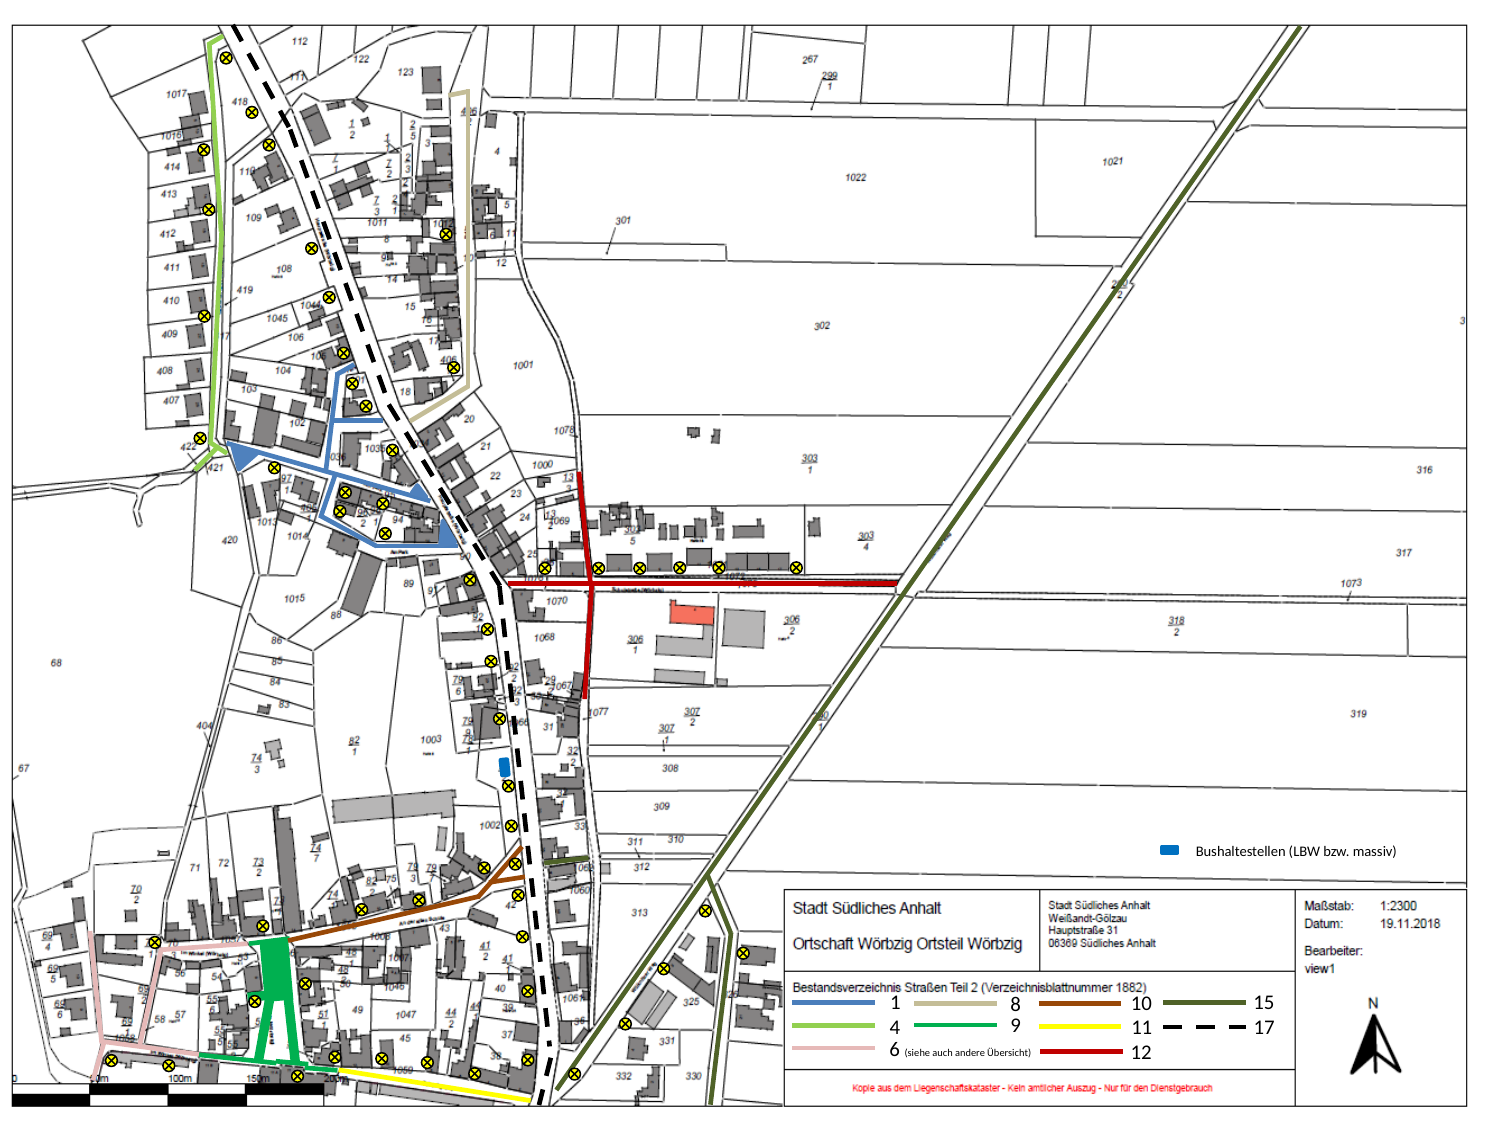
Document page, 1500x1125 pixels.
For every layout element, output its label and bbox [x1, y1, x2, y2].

text_box [710, 931, 732, 1105]
text_box [585, 543, 591, 582]
text_box [388, 404, 501, 586]
text_box [208, 441, 228, 454]
text_box [92, 1050, 104, 1081]
text_box [477, 846, 494, 898]
text_box [207, 35, 224, 45]
text_box [247, 994, 272, 998]
text_box [138, 947, 162, 1039]
text_box [538, 1057, 552, 1106]
text_box [160, 943, 246, 950]
text_box [198, 1054, 252, 1064]
text_box [194, 446, 219, 471]
text_box [488, 876, 494, 883]
text_box [89, 930, 102, 1044]
text_box [555, 857, 589, 864]
text_box [448, 90, 470, 96]
text_box [556, 25, 1301, 1091]
text_box [257, 1006, 271, 1063]
text_box [304, 1067, 338, 1071]
text_box [300, 1060, 309, 1065]
text_box [208, 52, 222, 232]
text_box [578, 471, 587, 542]
text_box [288, 999, 296, 1065]
text_box [248, 938, 283, 944]
text_box [499, 585, 550, 1047]
text_box [409, 385, 469, 402]
text_box [706, 873, 731, 934]
text_box [232, 24, 291, 130]
text_box [107, 1041, 200, 1055]
text_box [394, 364, 459, 402]
text_box [226, 364, 383, 547]
text_box [275, 1060, 283, 1065]
text_box [289, 129, 390, 406]
text_box [287, 895, 480, 941]
picture [0, 6, 1500, 1125]
text_box [338, 1069, 531, 1101]
text_box [584, 584, 592, 700]
